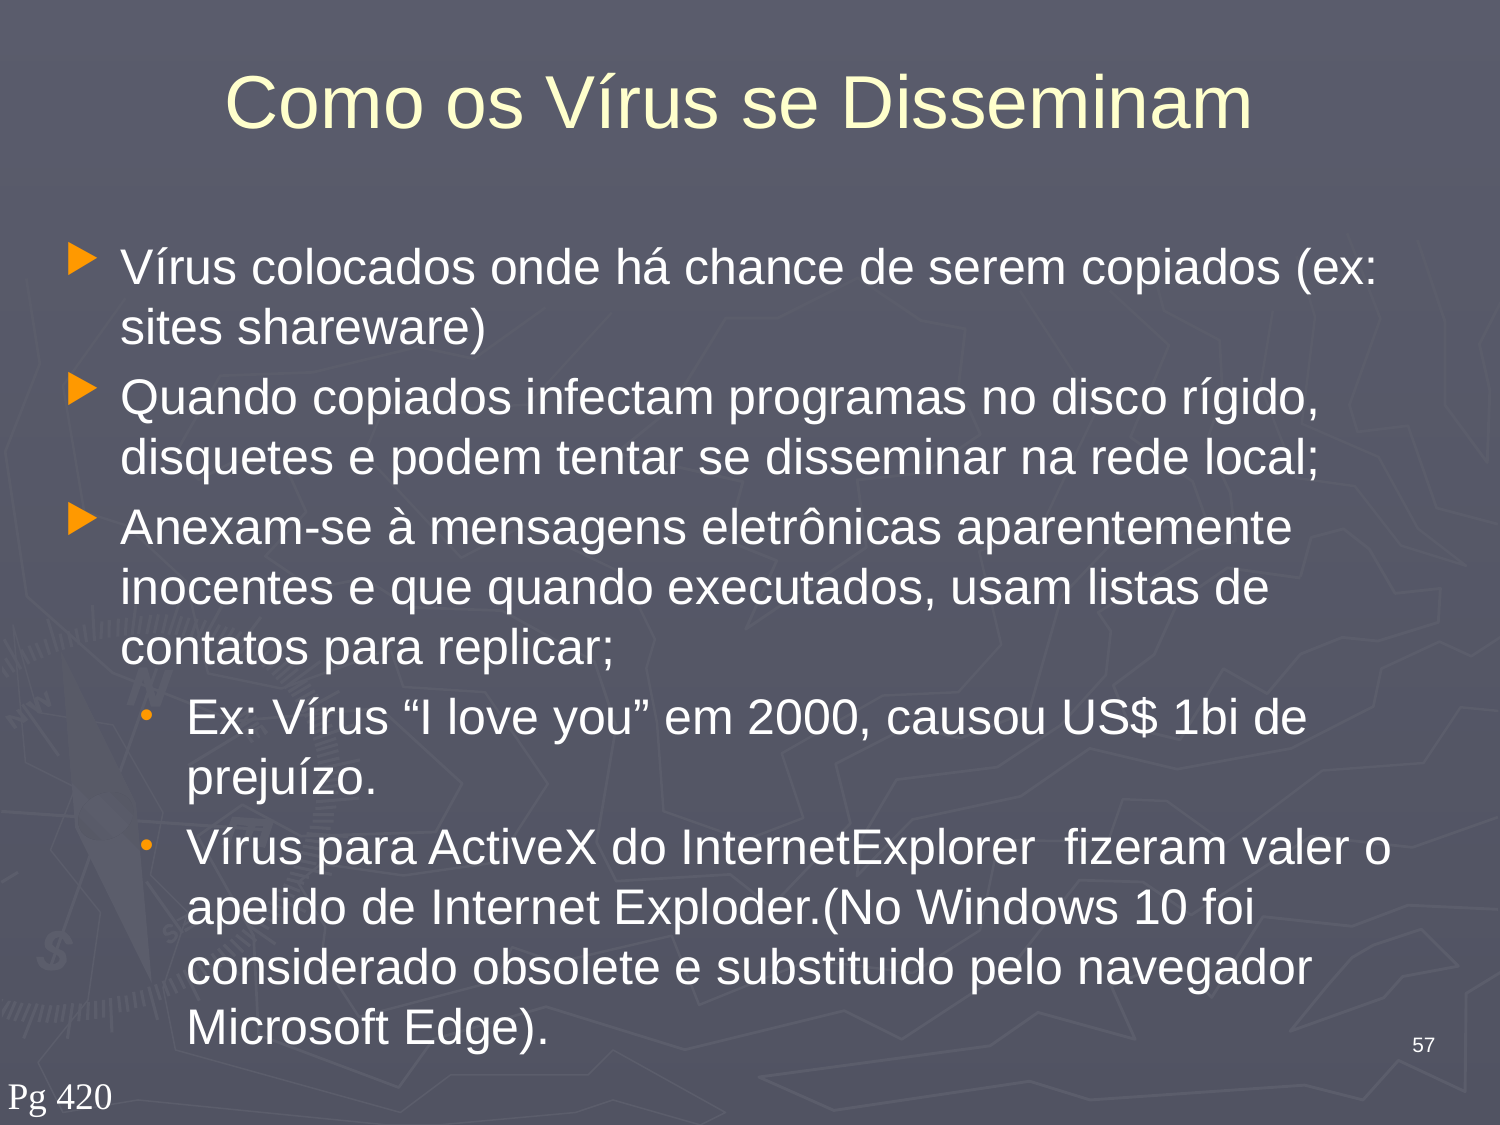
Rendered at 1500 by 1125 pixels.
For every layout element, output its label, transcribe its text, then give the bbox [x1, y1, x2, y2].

list Vírus colocados onde há chance de serem copiados (ex: sites shareware) Quando copiados infectam programas no disco rígido, disquetes e podem tentar se disseminar na rede local; Anexam-se à mensagens eletrônicas aparentemente inocentes e que quando executados, usam listas de contatos para replicar; Ex: Vírus “I love you” em 2000, causou US$ 1bi de prejuízo. Vírus para ActiveX do InternetExplorer fizeram valer o apelido de Internet Exploder.(No Windows 10 foi considerado obsolete e substituido pelo navegador Microsoft Edge). [49, 226, 1451, 1125]
title Como os Vírus se Disseminam [147, 26, 1332, 172]
text_box Pg 420 [0, 1064, 143, 1125]
